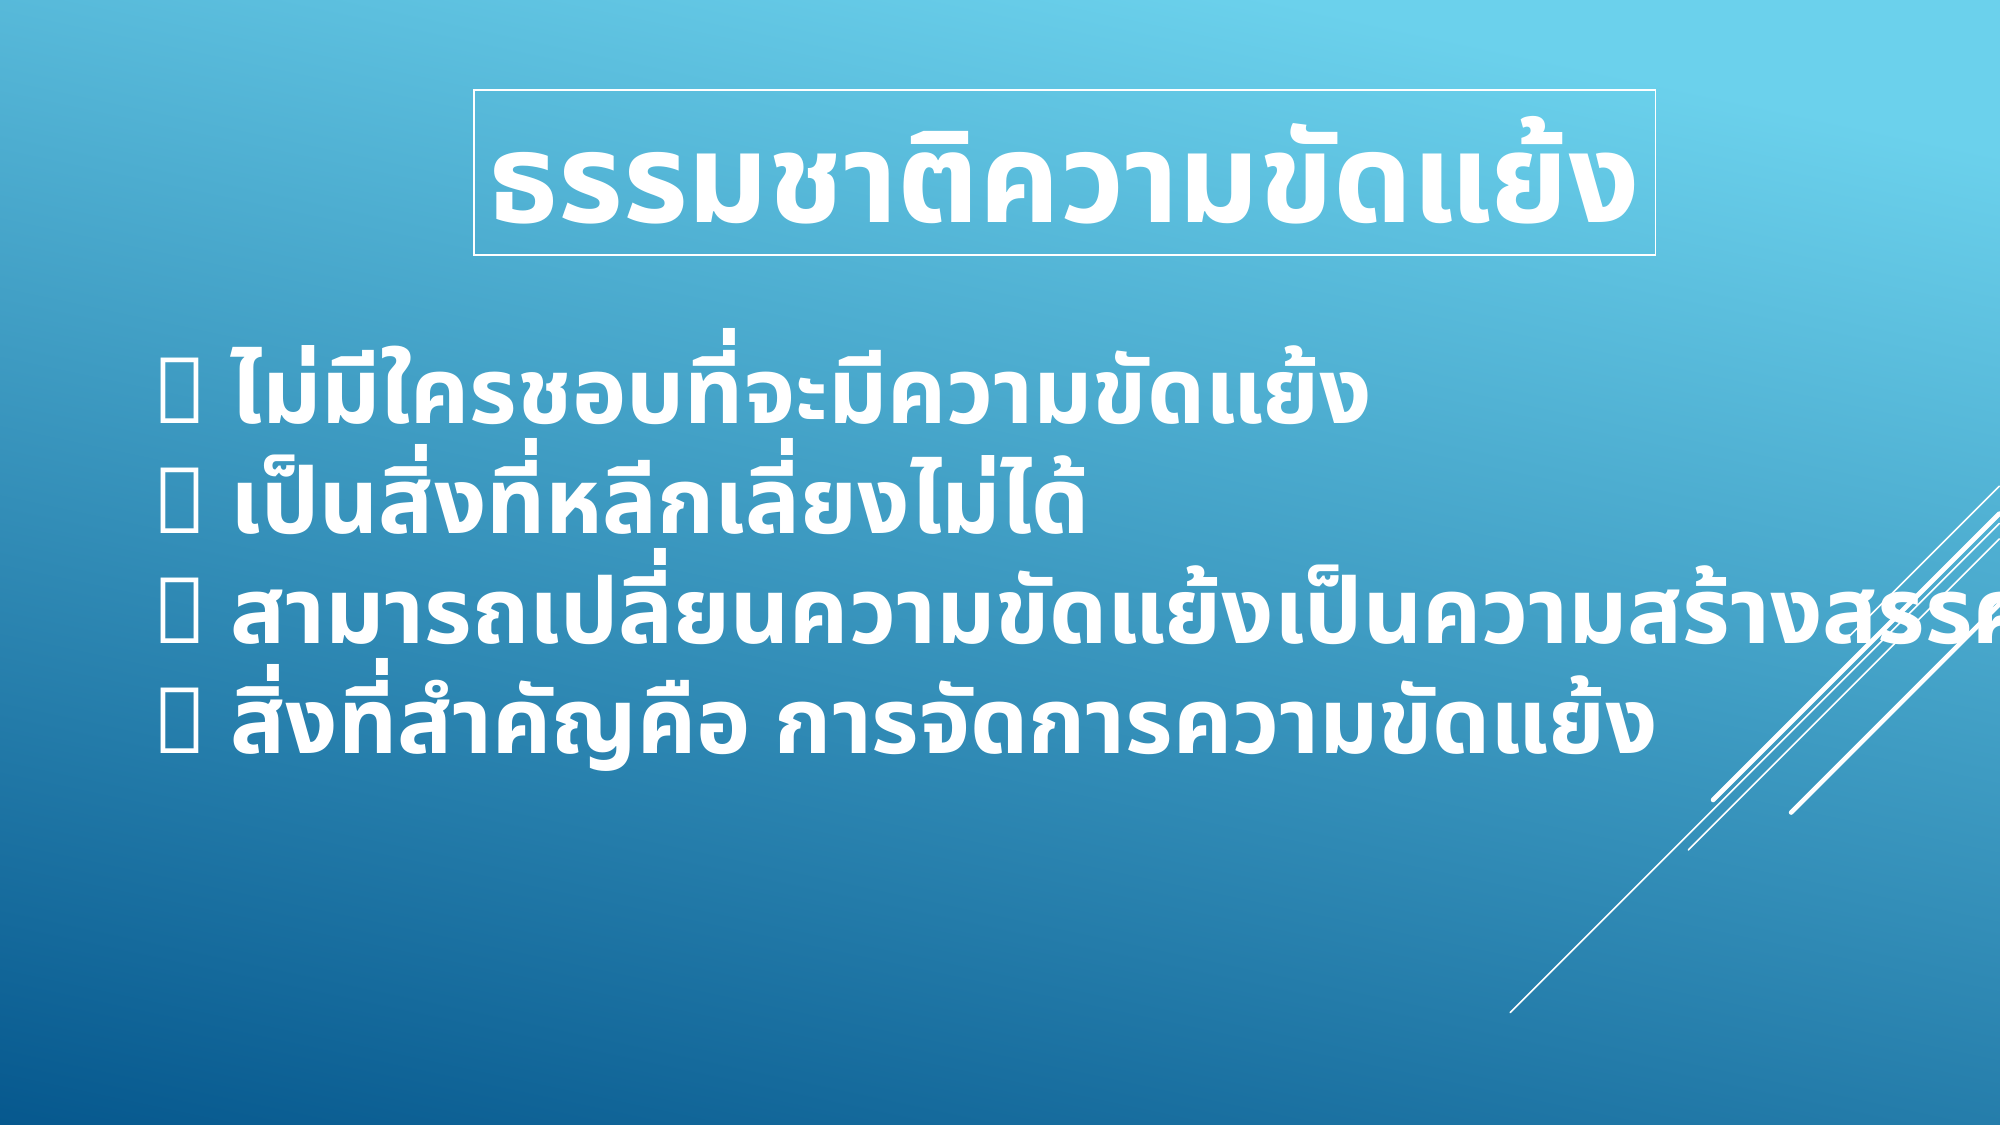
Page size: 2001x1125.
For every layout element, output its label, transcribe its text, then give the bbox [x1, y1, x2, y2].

text_box  ไม่มีใครชอบที่จะมีความขัดแย้ง  เป็นสิ่งที่หลีกเลี่ยงไม่ได้  สามารถเปลี่ยนความขัดแย้งเป็นความสร้างสรรค์  สิ่งที่สำคัญคือ การจัดการความขัดแย้ง [137, 324, 2000, 780]
text_box ธรรมชาติความขัดแย้ง [473, 90, 1656, 255]
